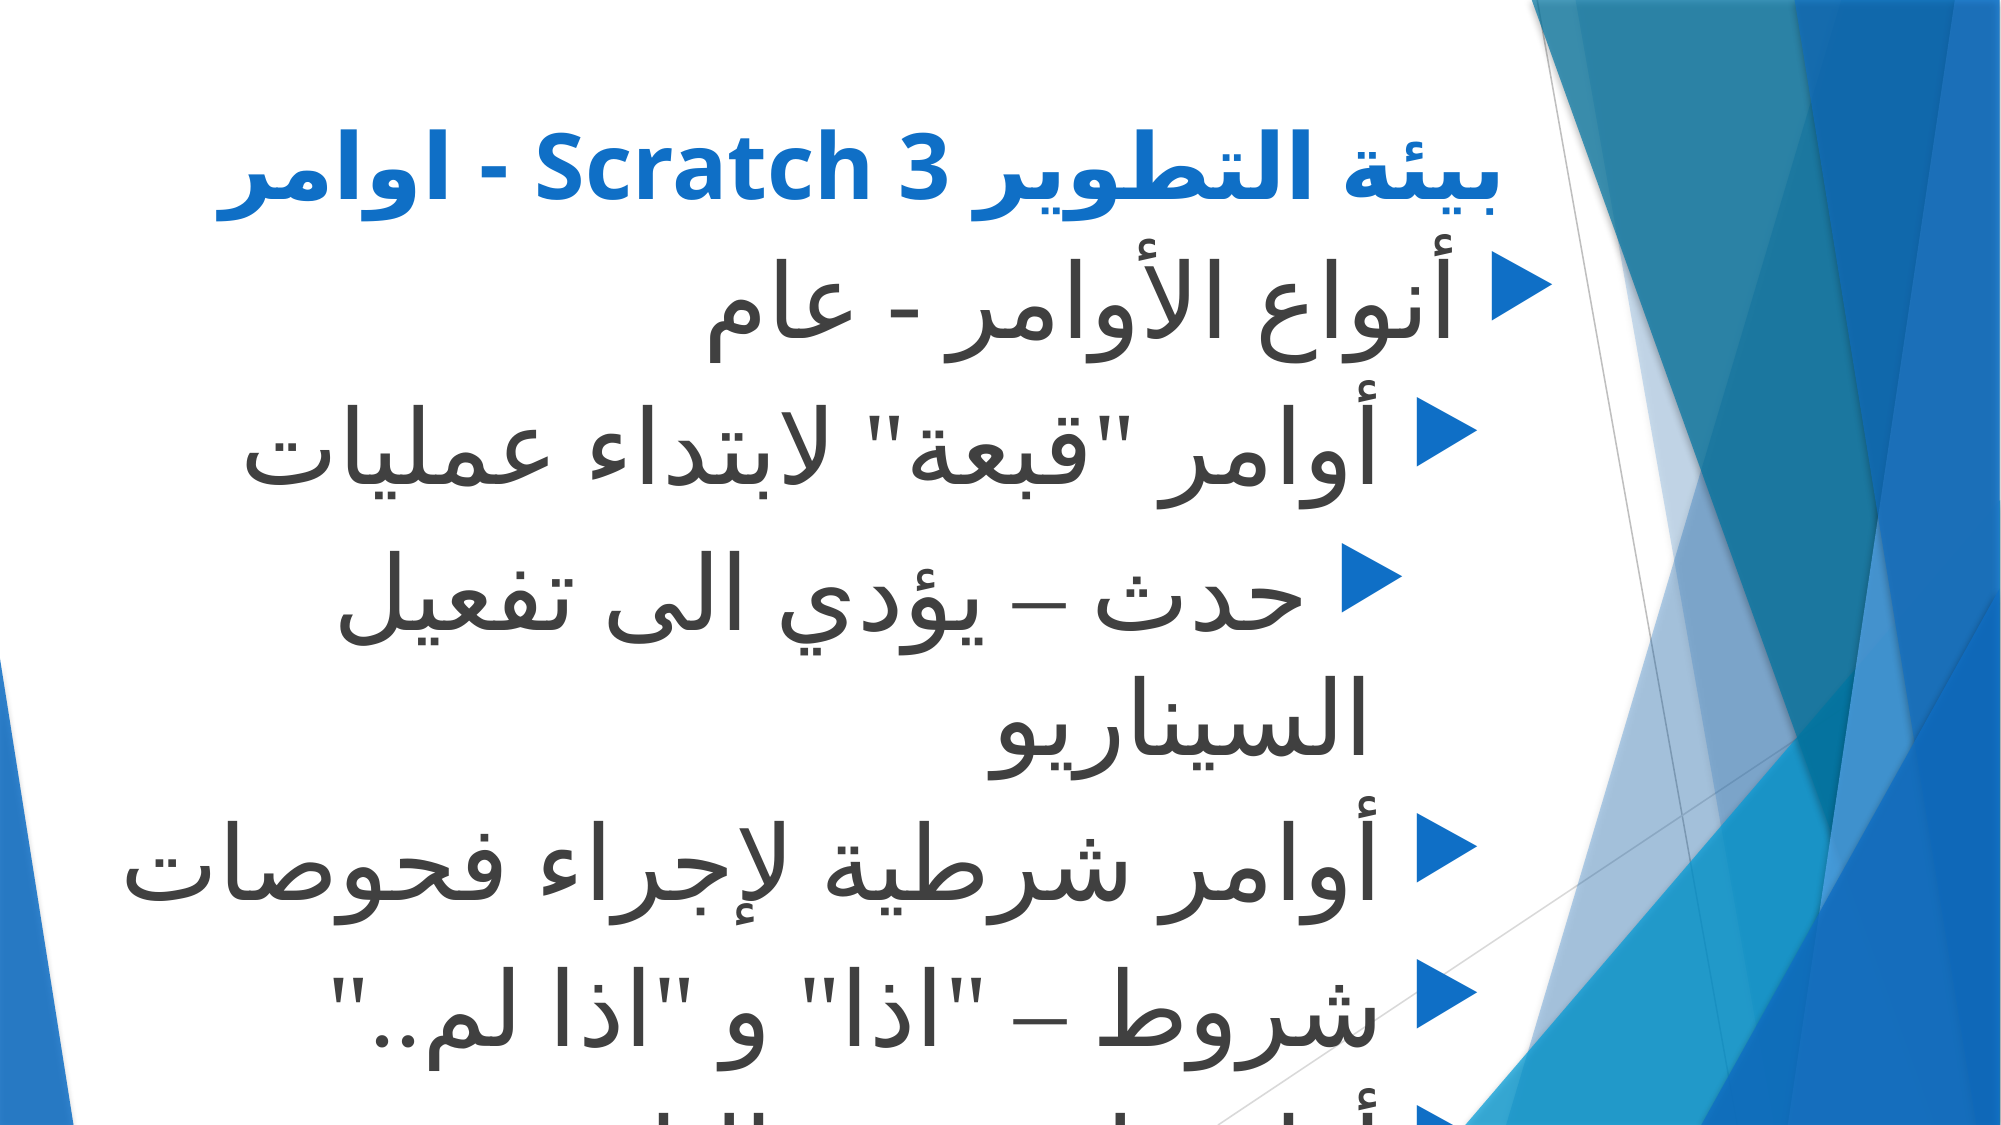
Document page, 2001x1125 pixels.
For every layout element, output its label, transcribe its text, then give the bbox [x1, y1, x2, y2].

text_box أنواع الأوامر - عام أوامر "قبعة" لابتداء عمليات حدث – يؤدي الى تفعيل السيناريو أوامر شرطية لإجراء فحوصات شروط – "اذا" و "اذا لم.." أوامر لتنفيذ فعاليات [55, 226, 1577, 1125]
title بيئة التطوير Scratch 3 - اوامر [111, 99, 1522, 226]
